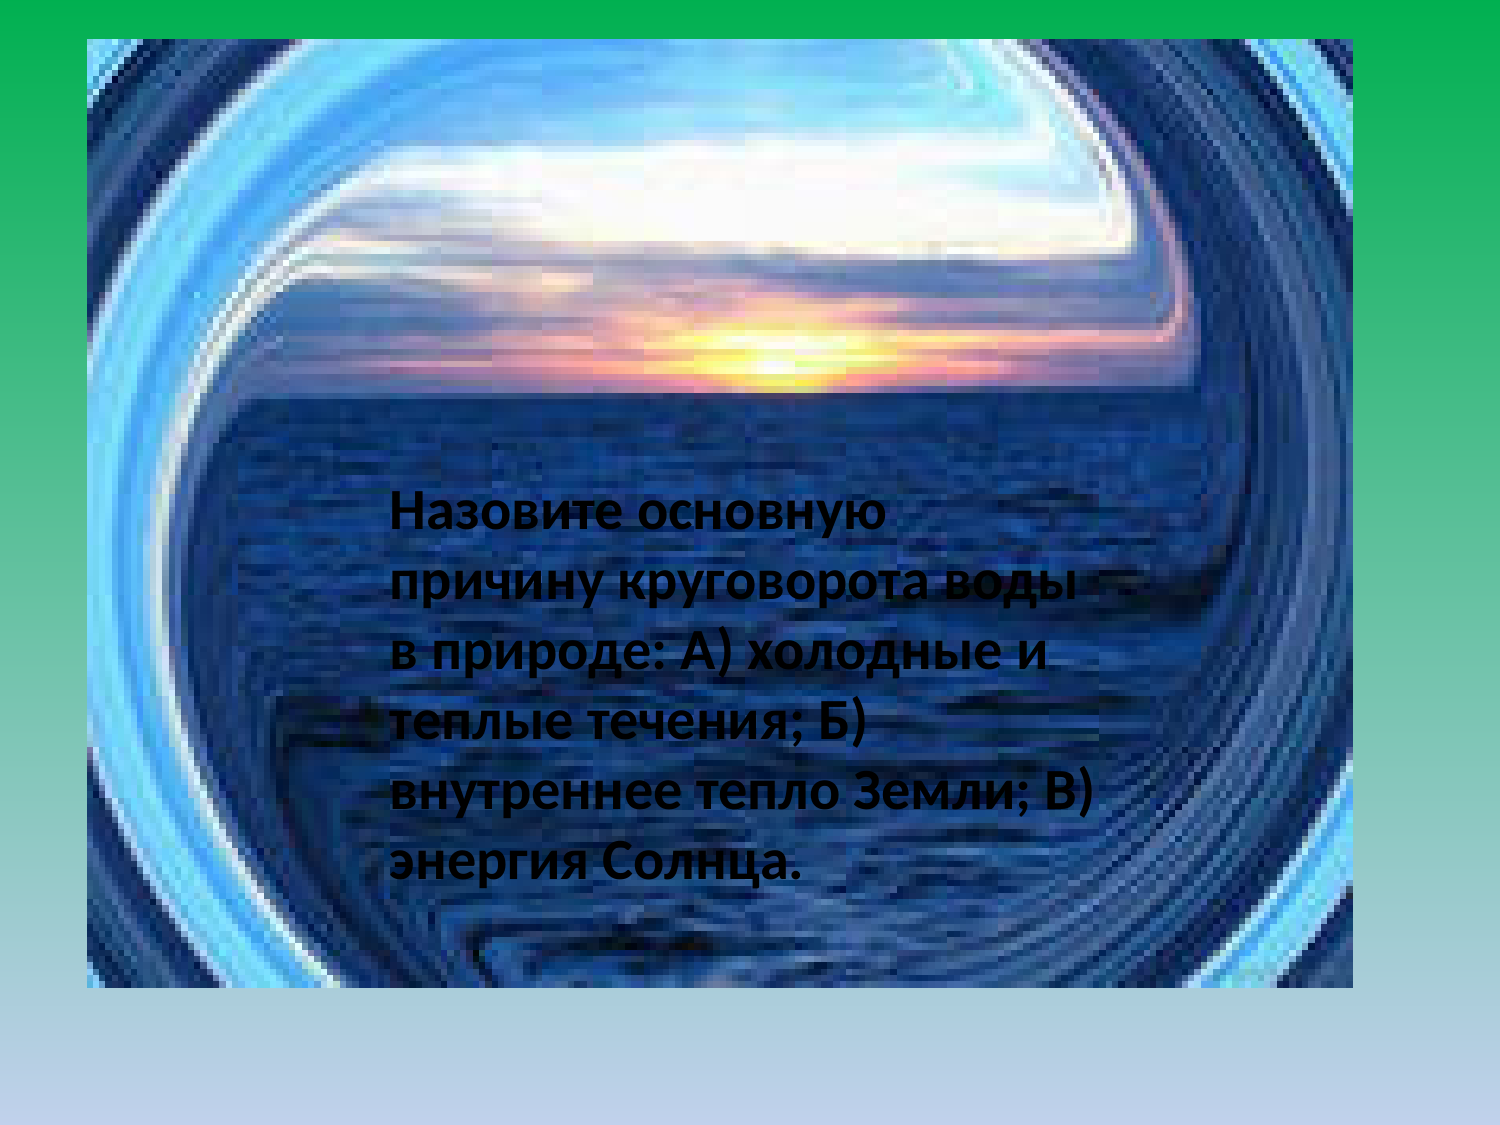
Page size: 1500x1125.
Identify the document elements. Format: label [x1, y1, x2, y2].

picture [87, 39, 1353, 988]
